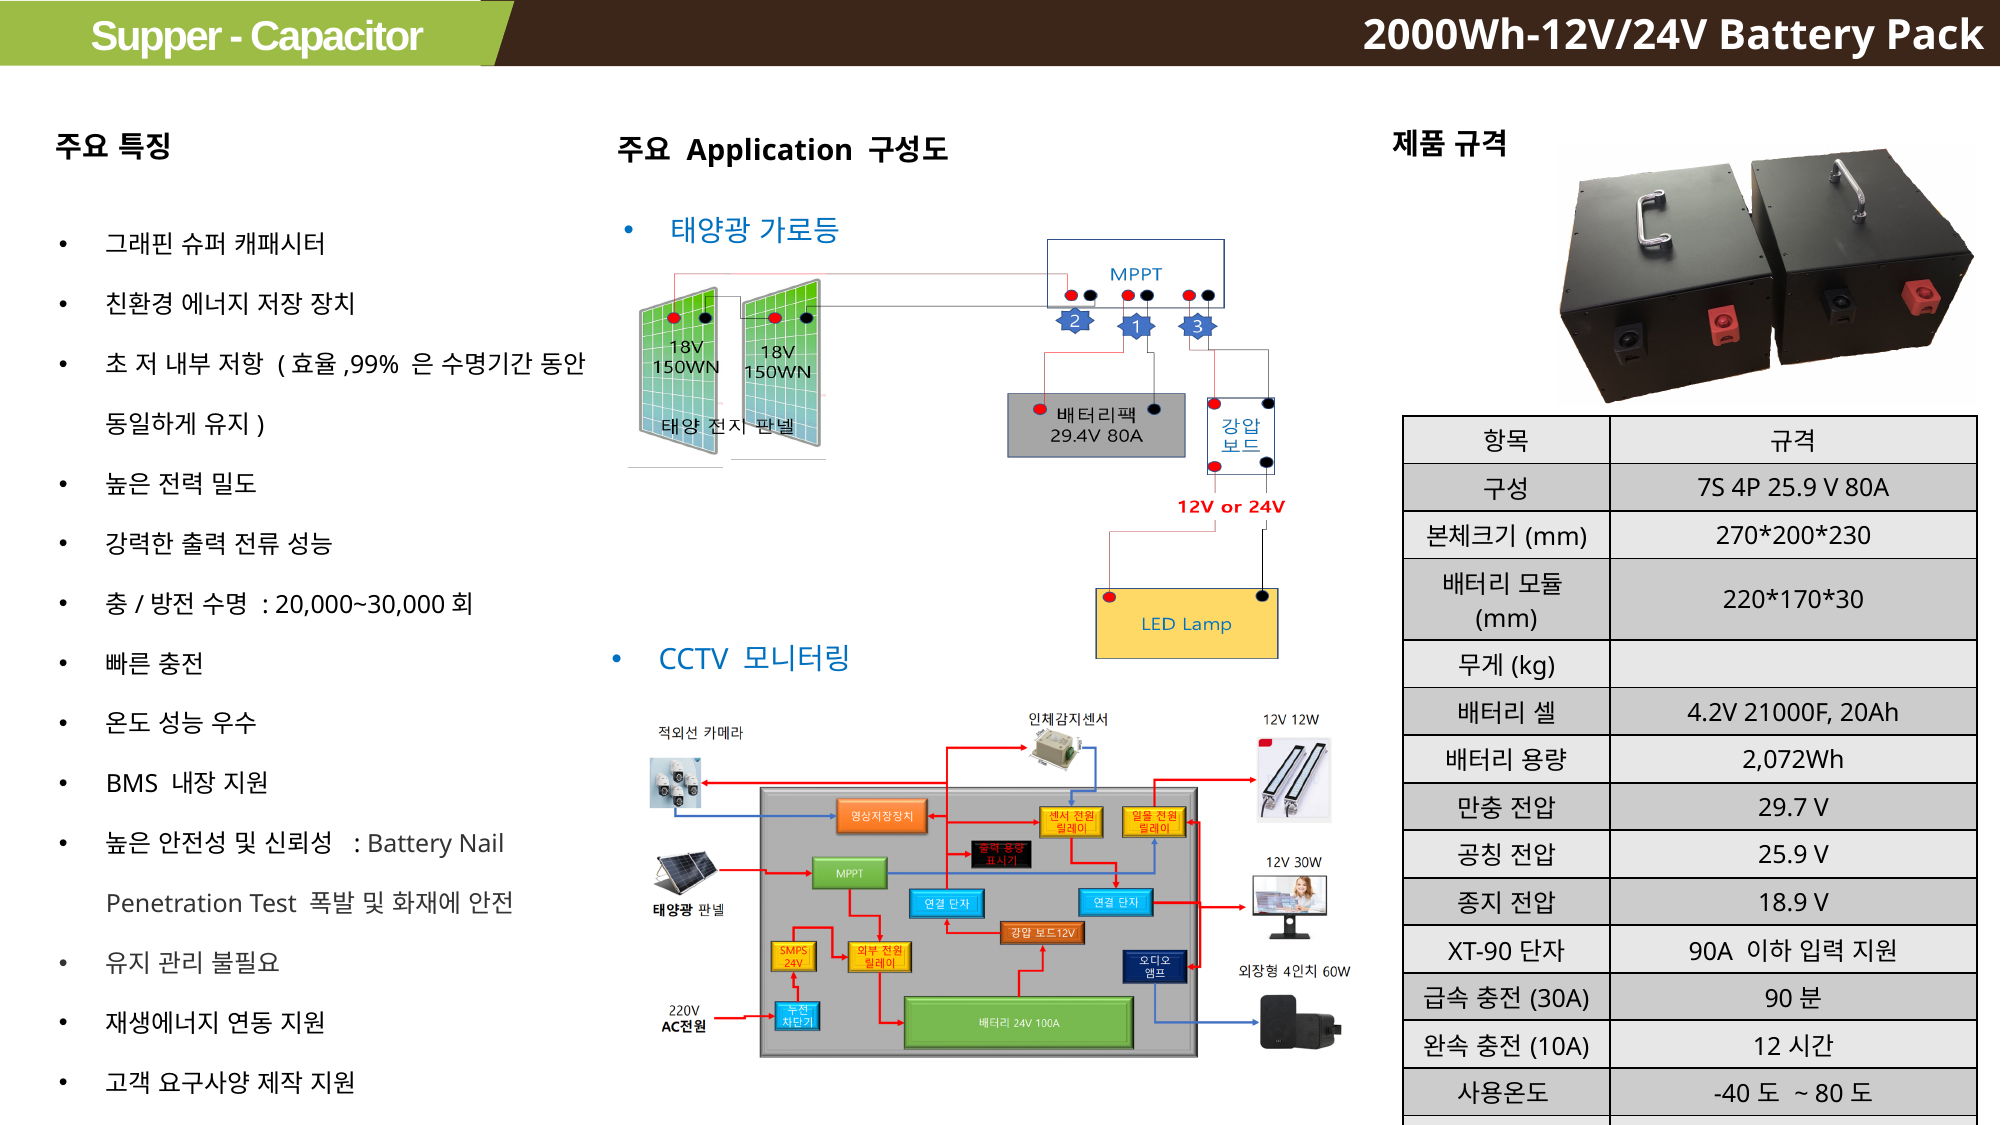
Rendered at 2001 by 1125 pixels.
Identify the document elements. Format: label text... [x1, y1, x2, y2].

table_cell XT-90단자 [1404, 926, 1609, 972]
table_cell 배터리 셀 [1404, 688, 1609, 734]
table_cell 90A 이하 입력 지원 [1611, 926, 1976, 972]
table_cell 90분 [1611, 974, 1976, 1019]
table_cell 사용온도 [1404, 1069, 1609, 1115]
table_cell 2,072Wh [1611, 736, 1976, 782]
table_cell 270*200*230 [1611, 512, 1976, 558]
table_cell 7S 60A [1611, 1116, 1976, 1125]
table_cell 4.2V 21000F, 20Ah [1611, 688, 1976, 734]
table_cell 배터리 모듈(mm) [1404, 559, 1609, 639]
table_cell -40도 ~ 80도 [1611, 1069, 1976, 1115]
picture [627, 239, 1300, 659]
table_cell 무게(kg) [1404, 641, 1609, 687]
table_cell BMS [1404, 1116, 1609, 1125]
table_cell 29.7 V [1611, 784, 1976, 829]
text_box 주요 Application 구성도 [602, 123, 1042, 174]
table_cell 7S 4P 25.9 V 80A [1611, 464, 1976, 510]
table_cell 완속 충전(10A) [1404, 1021, 1609, 1067]
table_cell 12시간 [1611, 1021, 1976, 1067]
table_cell 25.9 V [1611, 831, 1976, 877]
text_box 2000Wh-12V/24V Battery Pack [480, 0, 2000, 67]
table_cell [1611, 641, 1976, 687]
table_header 항목 [1404, 417, 1609, 463]
picture [1556, 143, 1977, 406]
table_cell 배터리 용량 [1404, 736, 1609, 782]
table_cell 18.9 V [1611, 879, 1976, 924]
table_cell 만충 전압 [1404, 784, 1609, 829]
table_cell 본체크기(mm) [1404, 512, 1609, 558]
table_cell 종지 전압 [1404, 879, 1609, 924]
table_cell 구성 [1404, 464, 1609, 510]
table_header 규격 [1611, 417, 1976, 463]
table_cell 급속 충전(30A) [1404, 974, 1609, 1019]
text_box 태양광 가로등 [609, 204, 1049, 255]
picture [645, 704, 1354, 1062]
text_box 그래핀 슈퍼 캐패시터 친환경 에너지 저장 장치 초 저 내부 저항 (효율,99% 은 수명기간 동안 동일하게 유지) 높은 전력 밀도 강력한 출력 전류 성능 충/방전 수명 : 20,000~30,000회 빠른 충전 온도 성능 우수 BMS 내장 지원 높은 안전성 및 신뢰성 : Battery Nail Penetration Test 폭발 및 화재에 안전 유지 관리 불필요 재생에너지 연동 지원 고객 요구사양 제작 지원 [44, 191, 641, 1105]
text_box CCTV 모니터링 [596, 633, 1037, 683]
table_cell 220*170*30 [1611, 559, 1976, 639]
text_box 제품 규격 [1377, 118, 1817, 168]
text_box 주요 특징 [41, 121, 481, 171]
text_box Supper - Capacitor [0, 0, 515, 66]
table_cell 공칭 전압 [1404, 831, 1609, 877]
